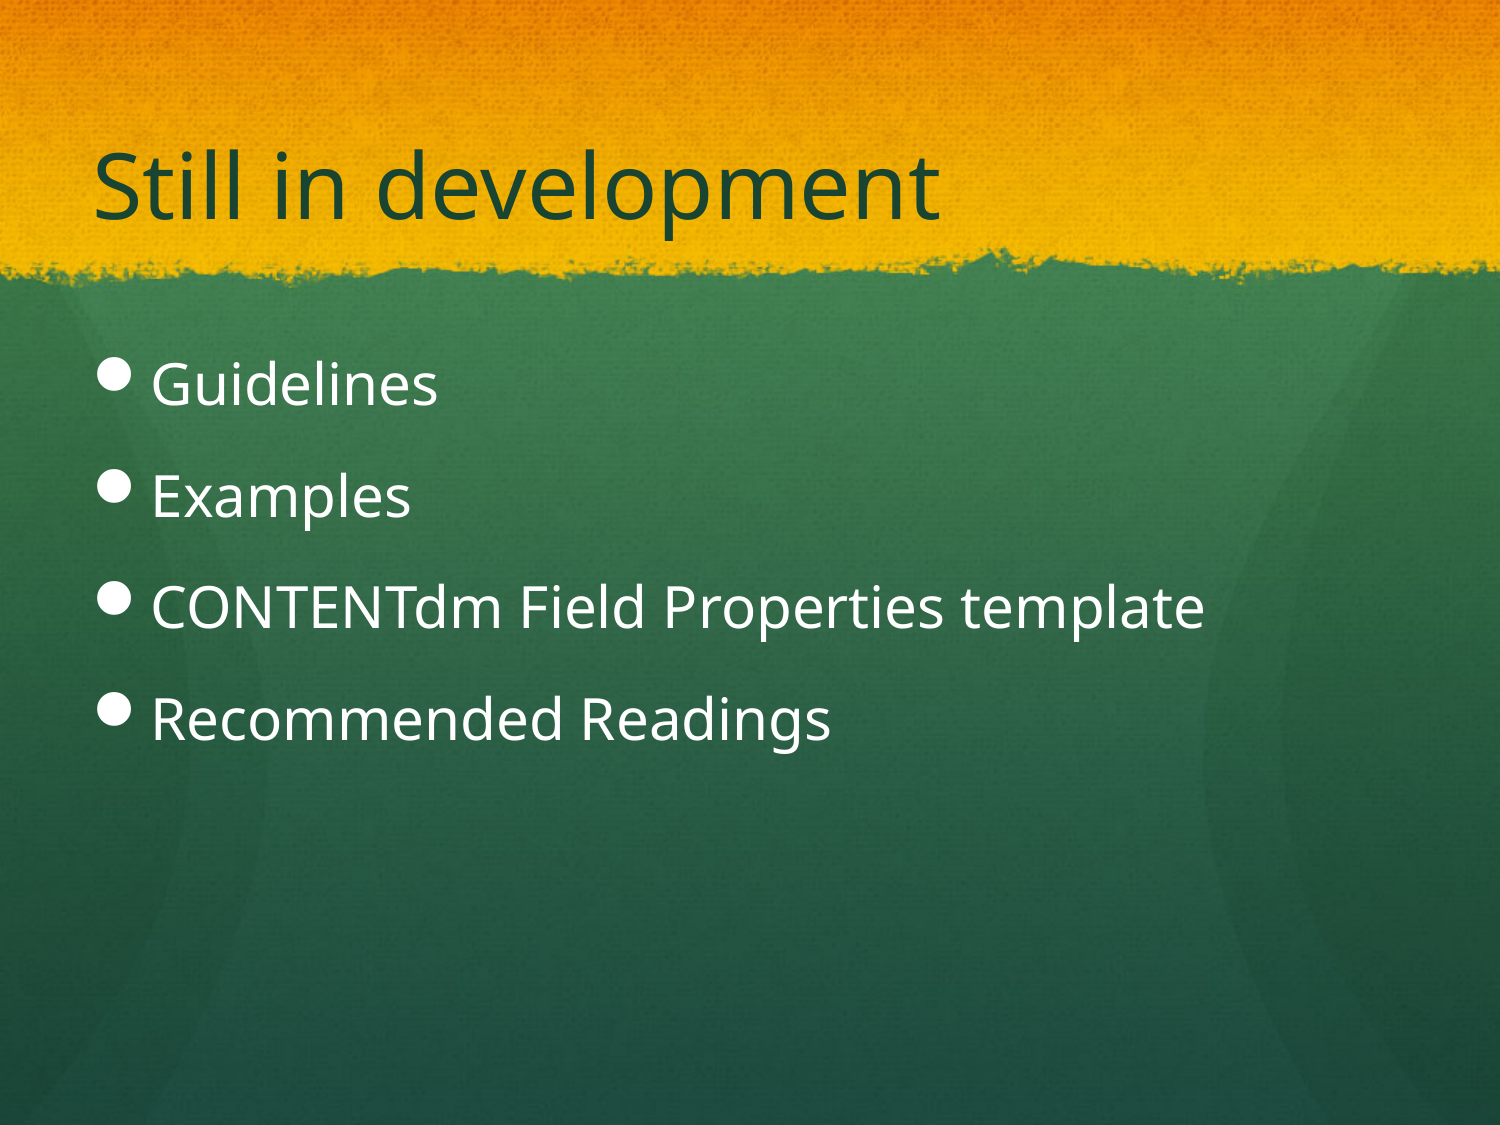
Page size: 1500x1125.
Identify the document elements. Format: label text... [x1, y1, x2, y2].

list Guidelines Examples CONTENTdm Field Properties template Recommended Readings [77, 339, 1425, 1092]
picture [0, 0, 1500, 1125]
title Still in development [77, 12, 1426, 246]
